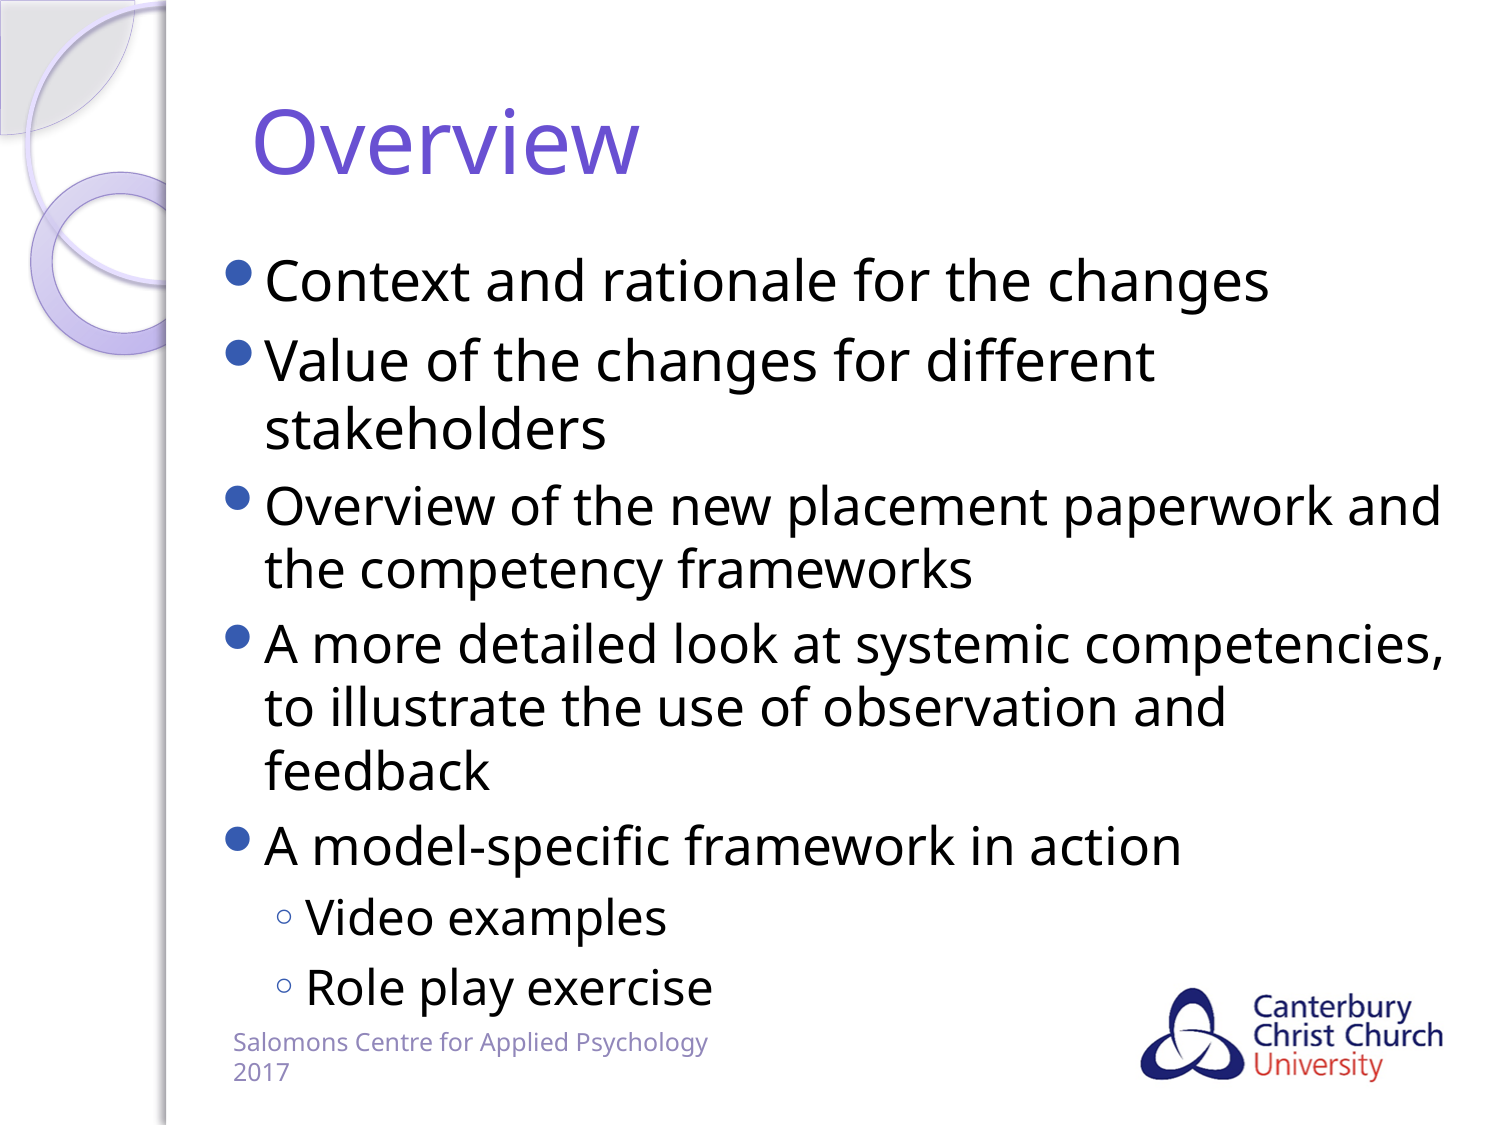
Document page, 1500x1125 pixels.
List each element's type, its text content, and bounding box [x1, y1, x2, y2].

list Context and rationale for the changes Value of the changes for different stakeholders Overview of the new placement paperwork and the competency frameworks A more detailed look at systemic competencies, to illustrate the use of observation and feedback A model-specific framework in action Video examples Role play exercise [194, 237, 1483, 1025]
title Overview [235, 45, 1466, 233]
picture [1116, 1025, 1467, 1106]
